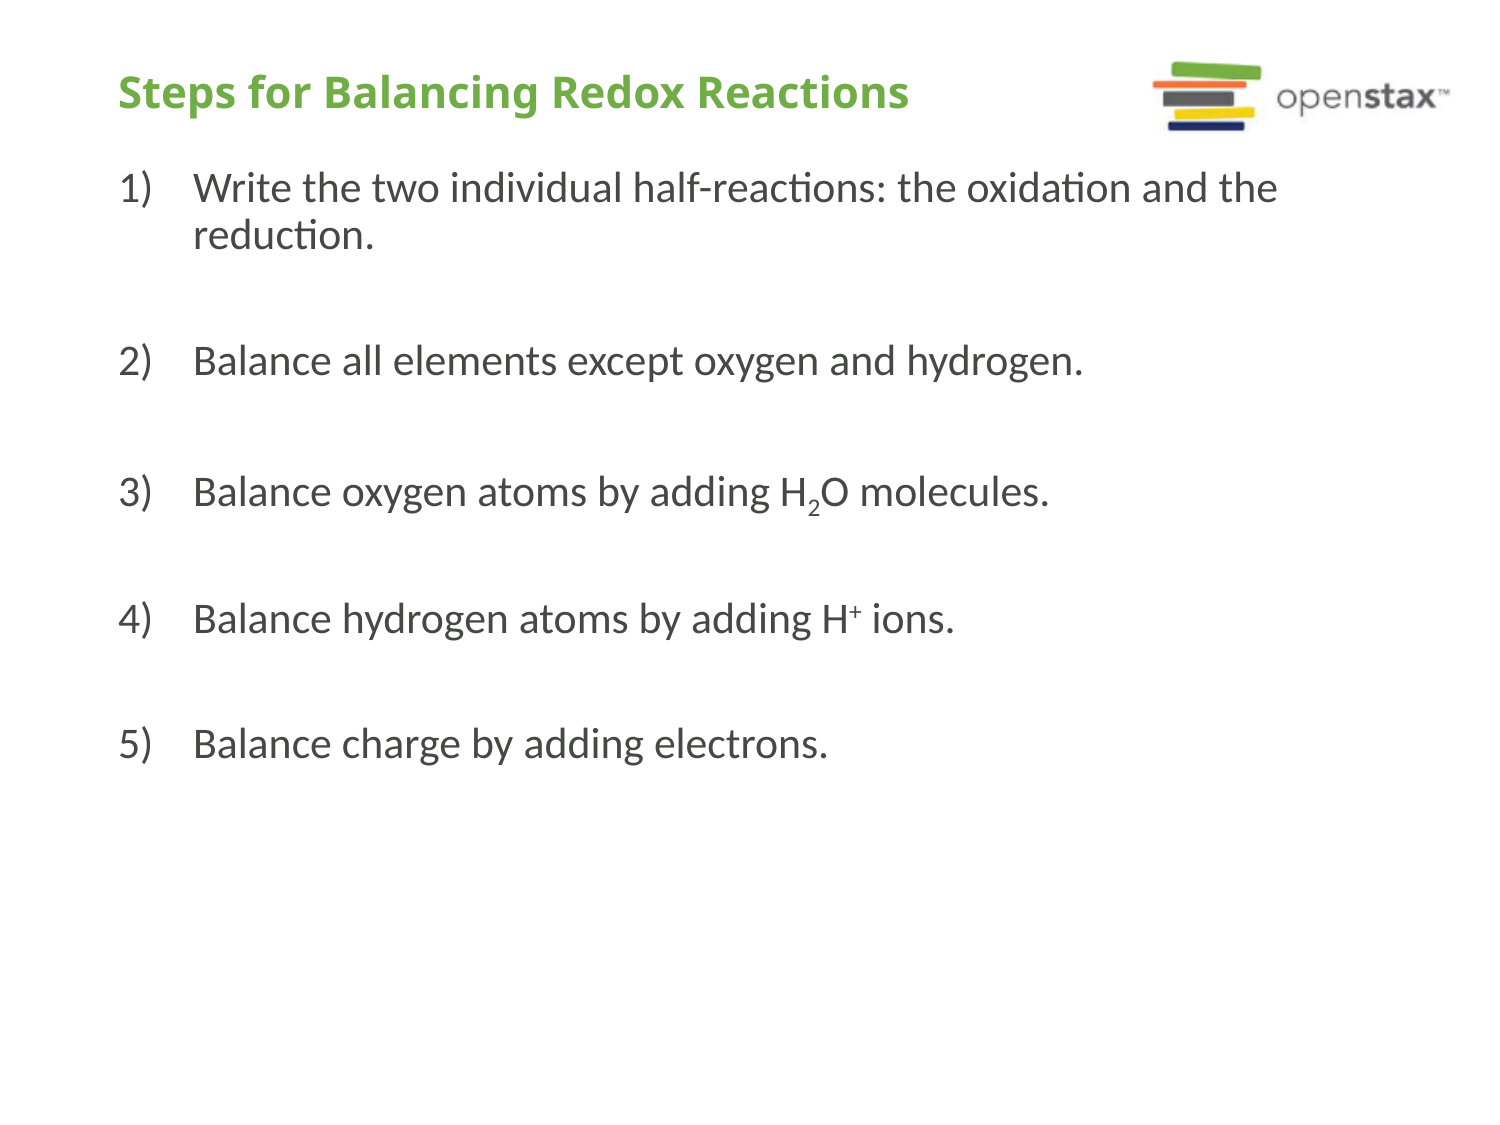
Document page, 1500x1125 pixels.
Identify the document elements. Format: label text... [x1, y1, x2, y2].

title Steps for Balancing Redox Reactions [103, 59, 1397, 130]
picture [1151, 59, 1452, 134]
list Write the two individual half-reactions: the oxidation and the reduction. Balance all elements except oxygen and hydrogen. Balance oxygen atoms by adding H2O molecules. Balance hydrogen atoms by adding H+ ions. Balance charge by adding electrons. [103, 156, 1397, 1028]
